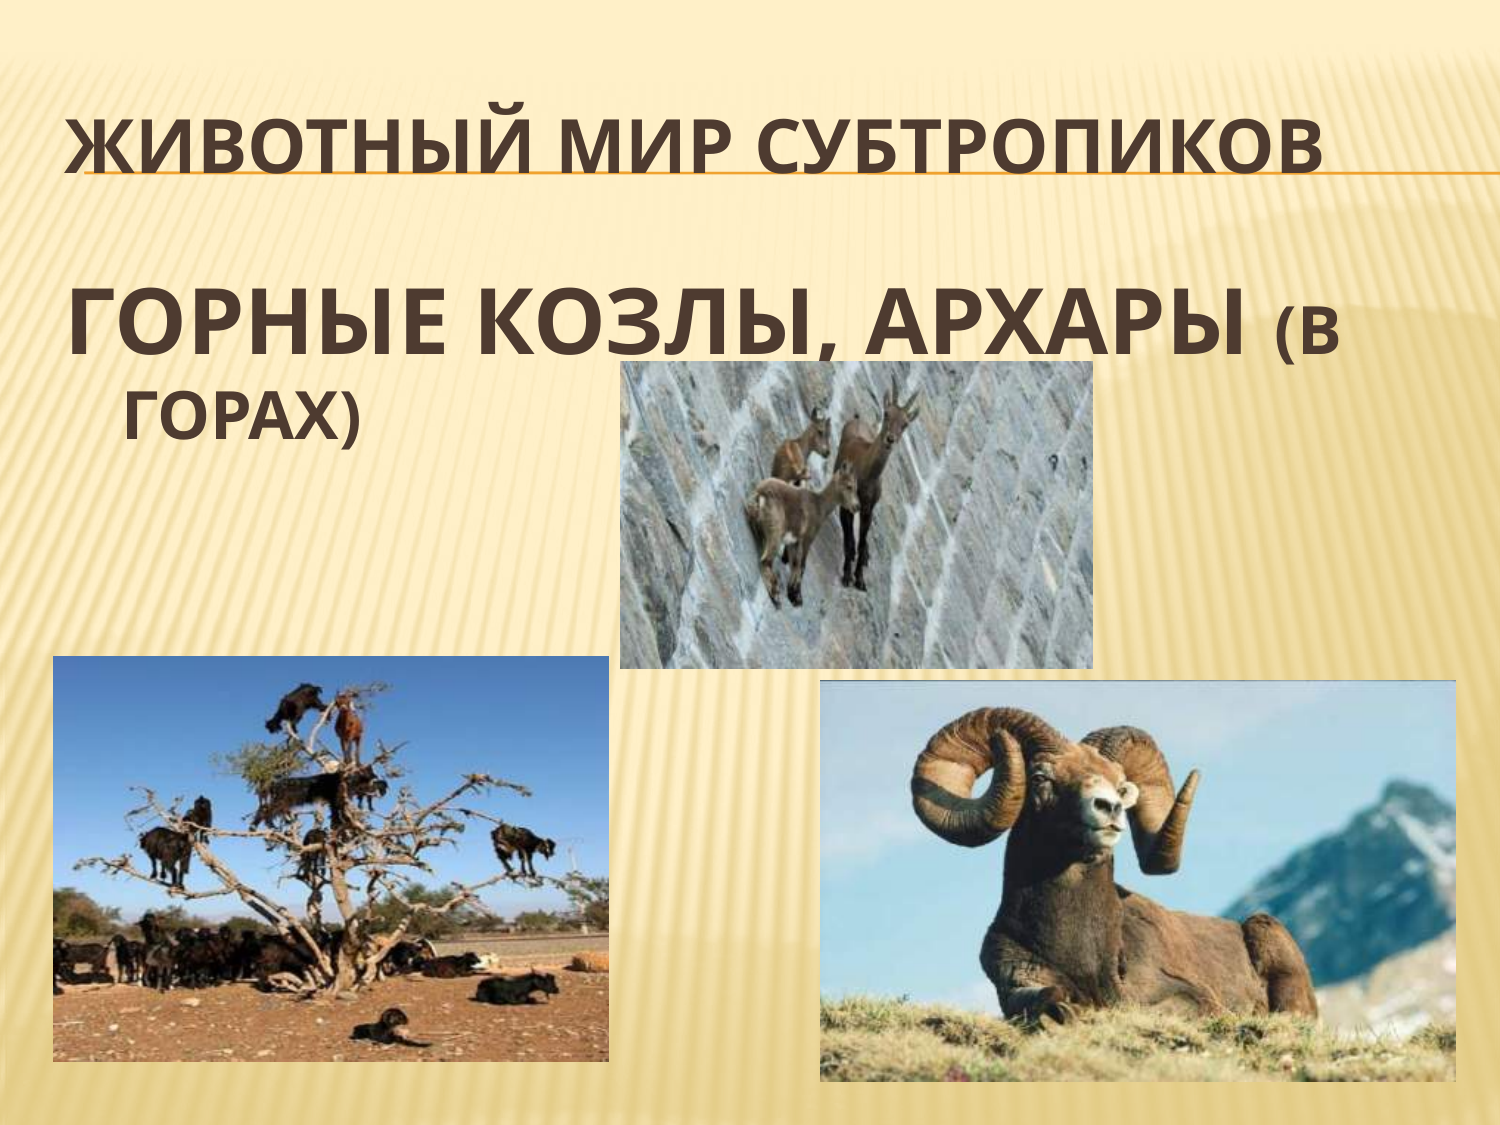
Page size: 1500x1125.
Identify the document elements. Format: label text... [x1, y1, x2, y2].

picture [619, 361, 1093, 670]
picture [820, 680, 1457, 1082]
picture [52, 656, 609, 1062]
title ЖИВОТНЫЙ МИР СУБТРОПИКОВ [50, 75, 1475, 213]
list ГОРНЫЕ КОЗЛЫ, АРХАРЫ (В ГОРАХ) [50, 254, 1475, 998]
